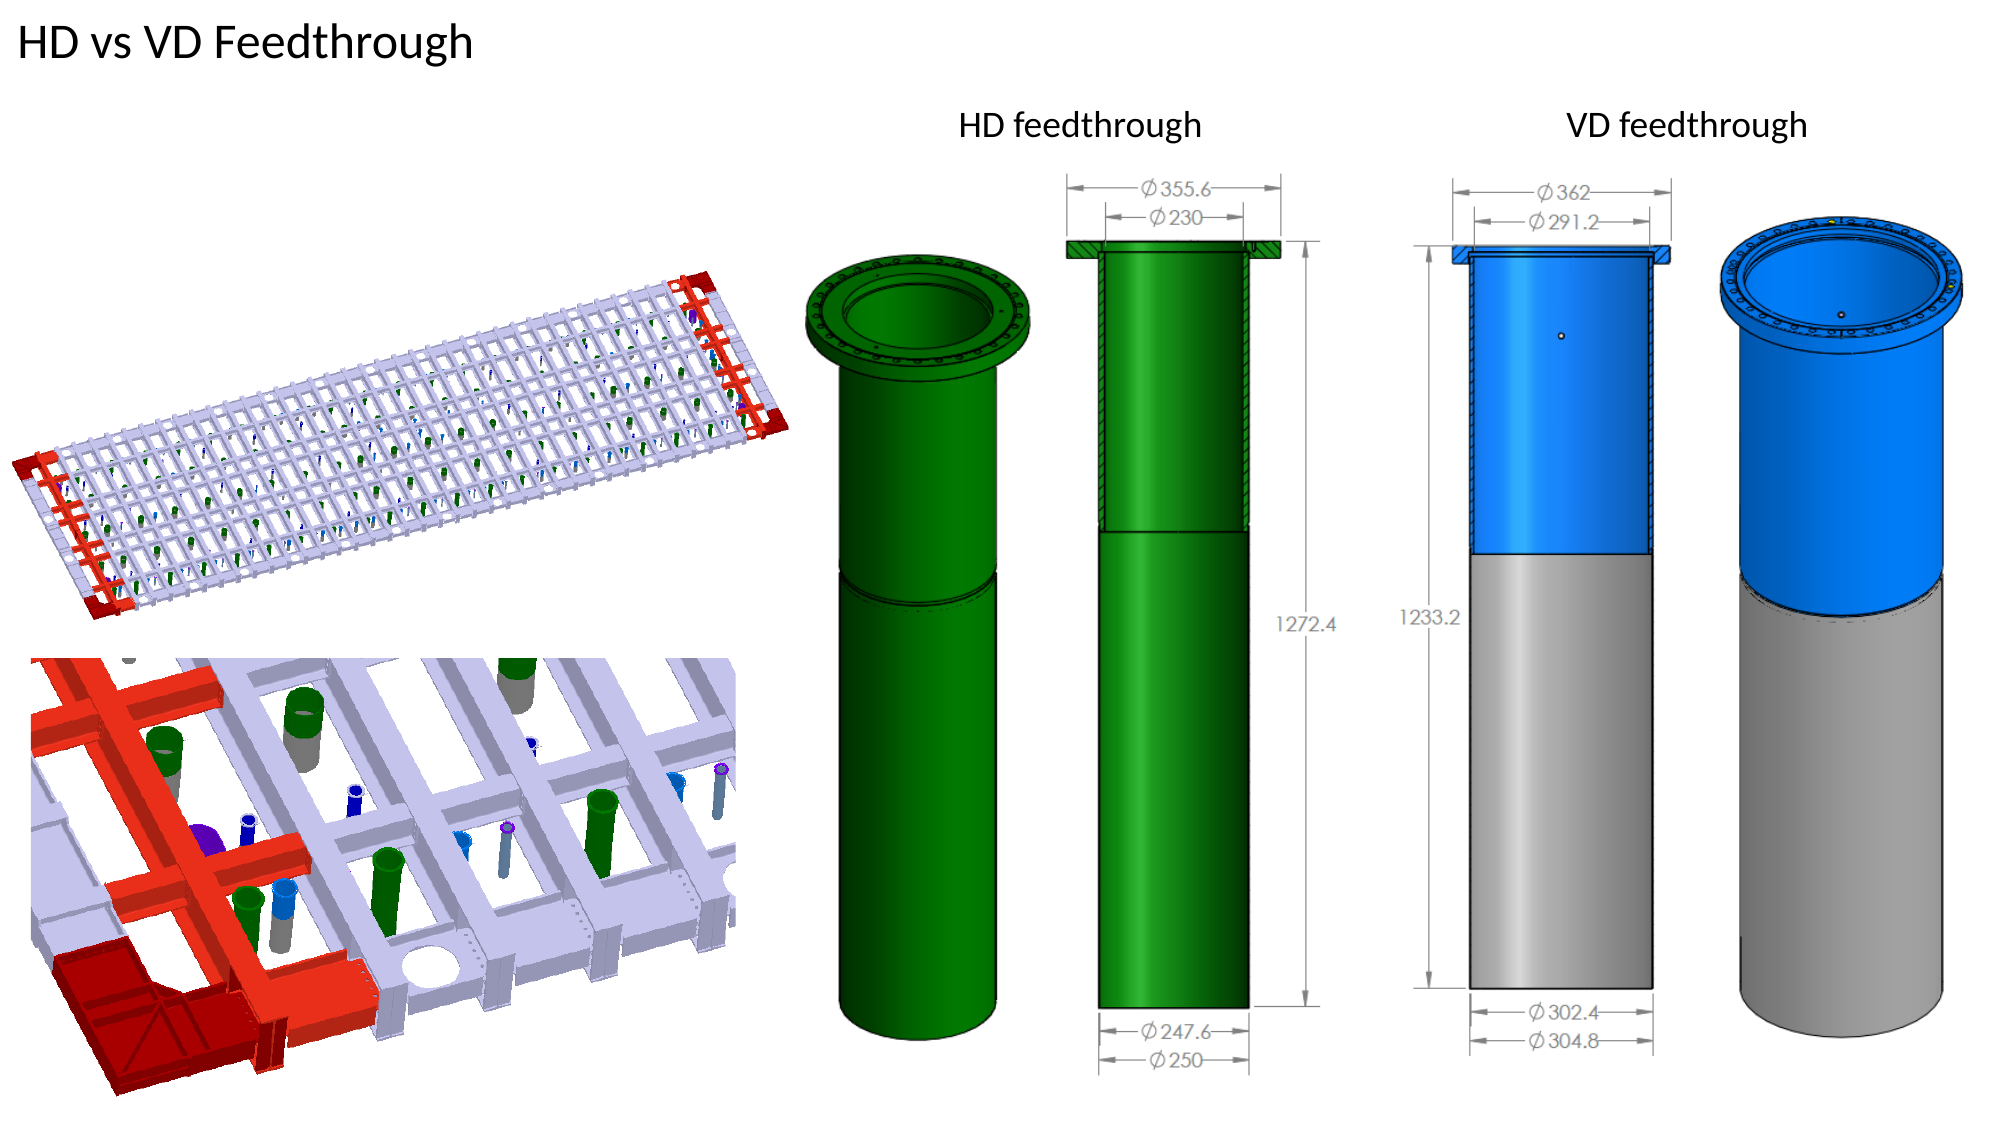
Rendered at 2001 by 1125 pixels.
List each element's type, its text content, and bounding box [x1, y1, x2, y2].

text_box VD feedthrough [1551, 92, 1824, 153]
picture [6, 160, 1689, 1088]
text_box HD feedthrough [943, 92, 1218, 153]
picture [1698, 197, 1985, 1051]
picture [30, 658, 736, 1101]
text_box HD vs VD Feedthrough [2, 1, 490, 77]
